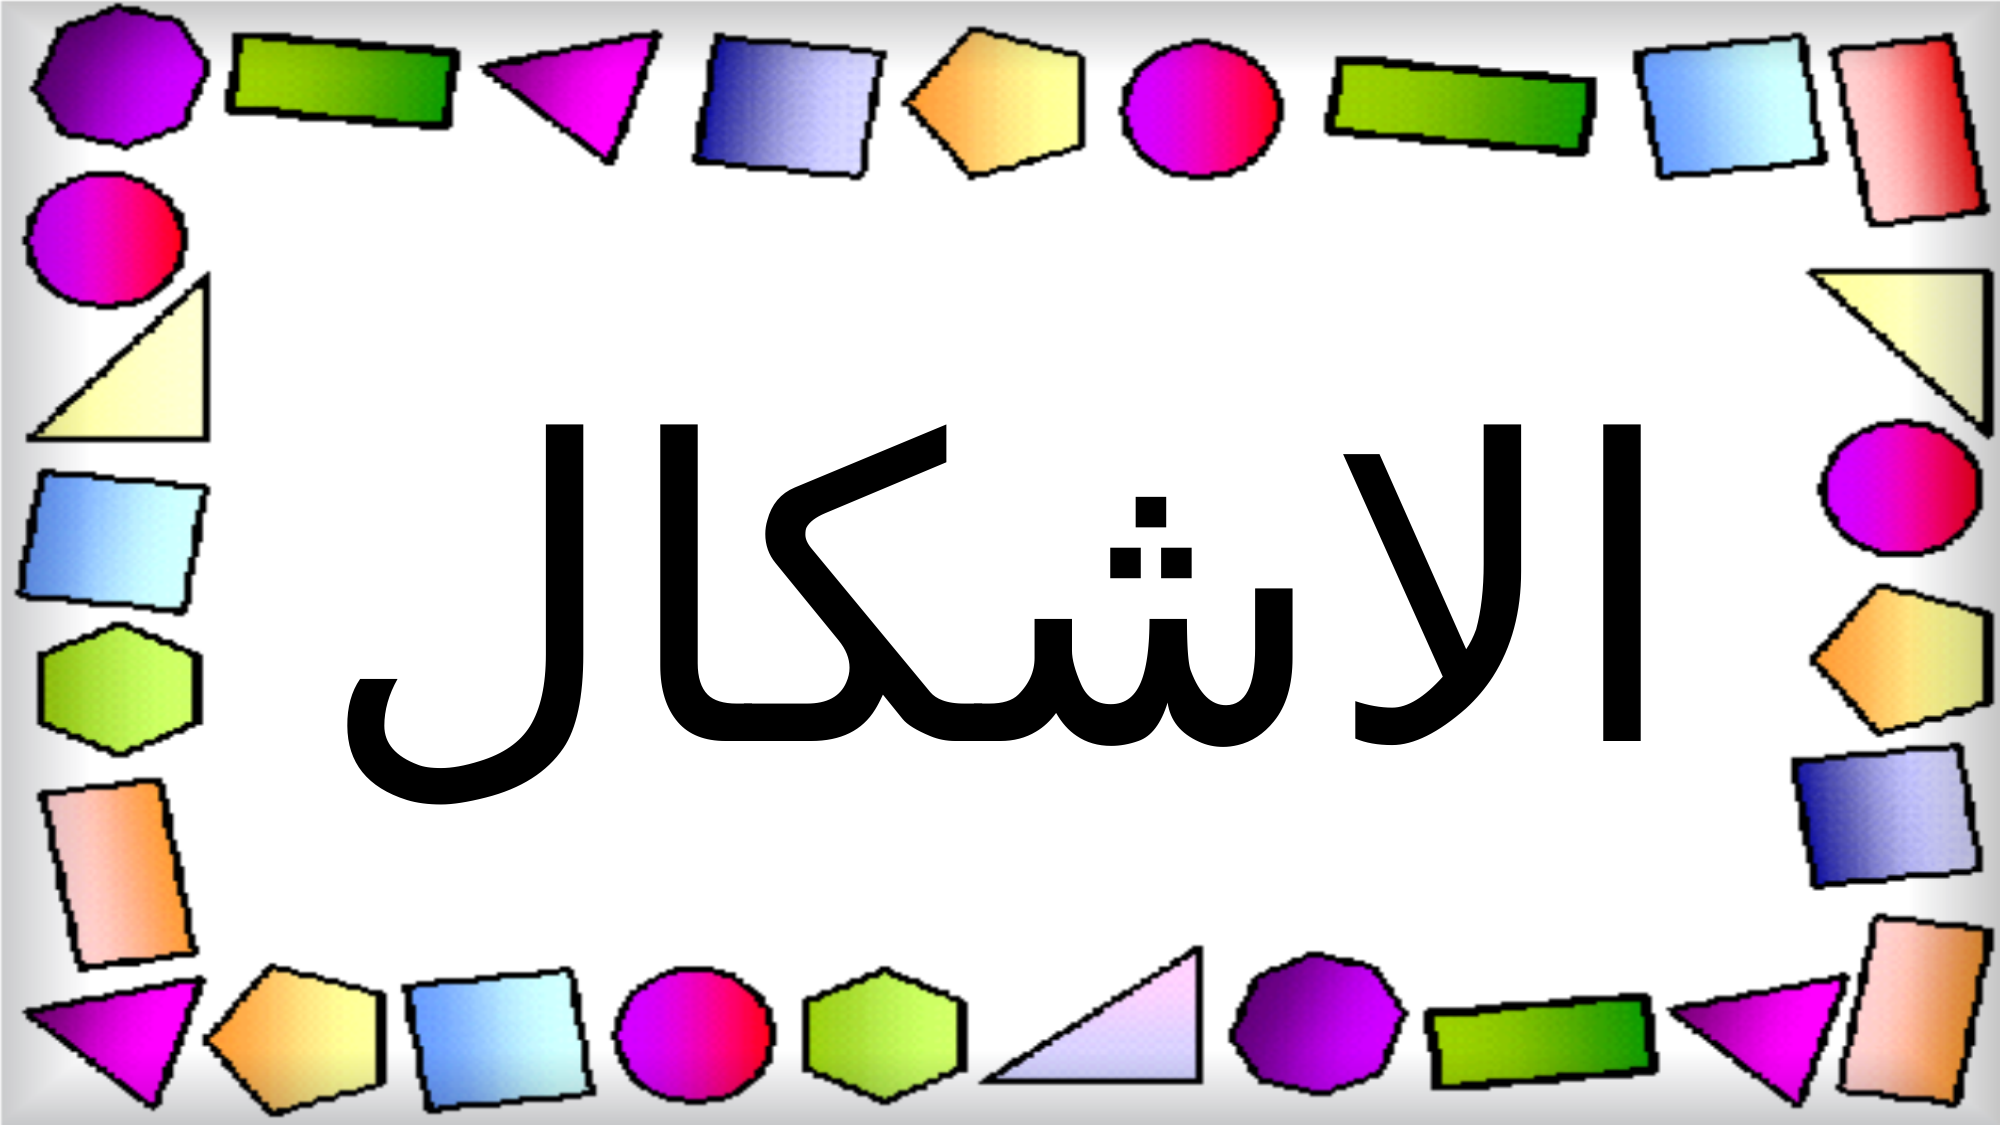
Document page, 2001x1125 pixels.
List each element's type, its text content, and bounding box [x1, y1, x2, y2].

text_box الاشكال [302, 317, 437, 833]
text_box الاشكال [1563, 317, 1699, 833]
picture [3, 0, 2000, 1125]
